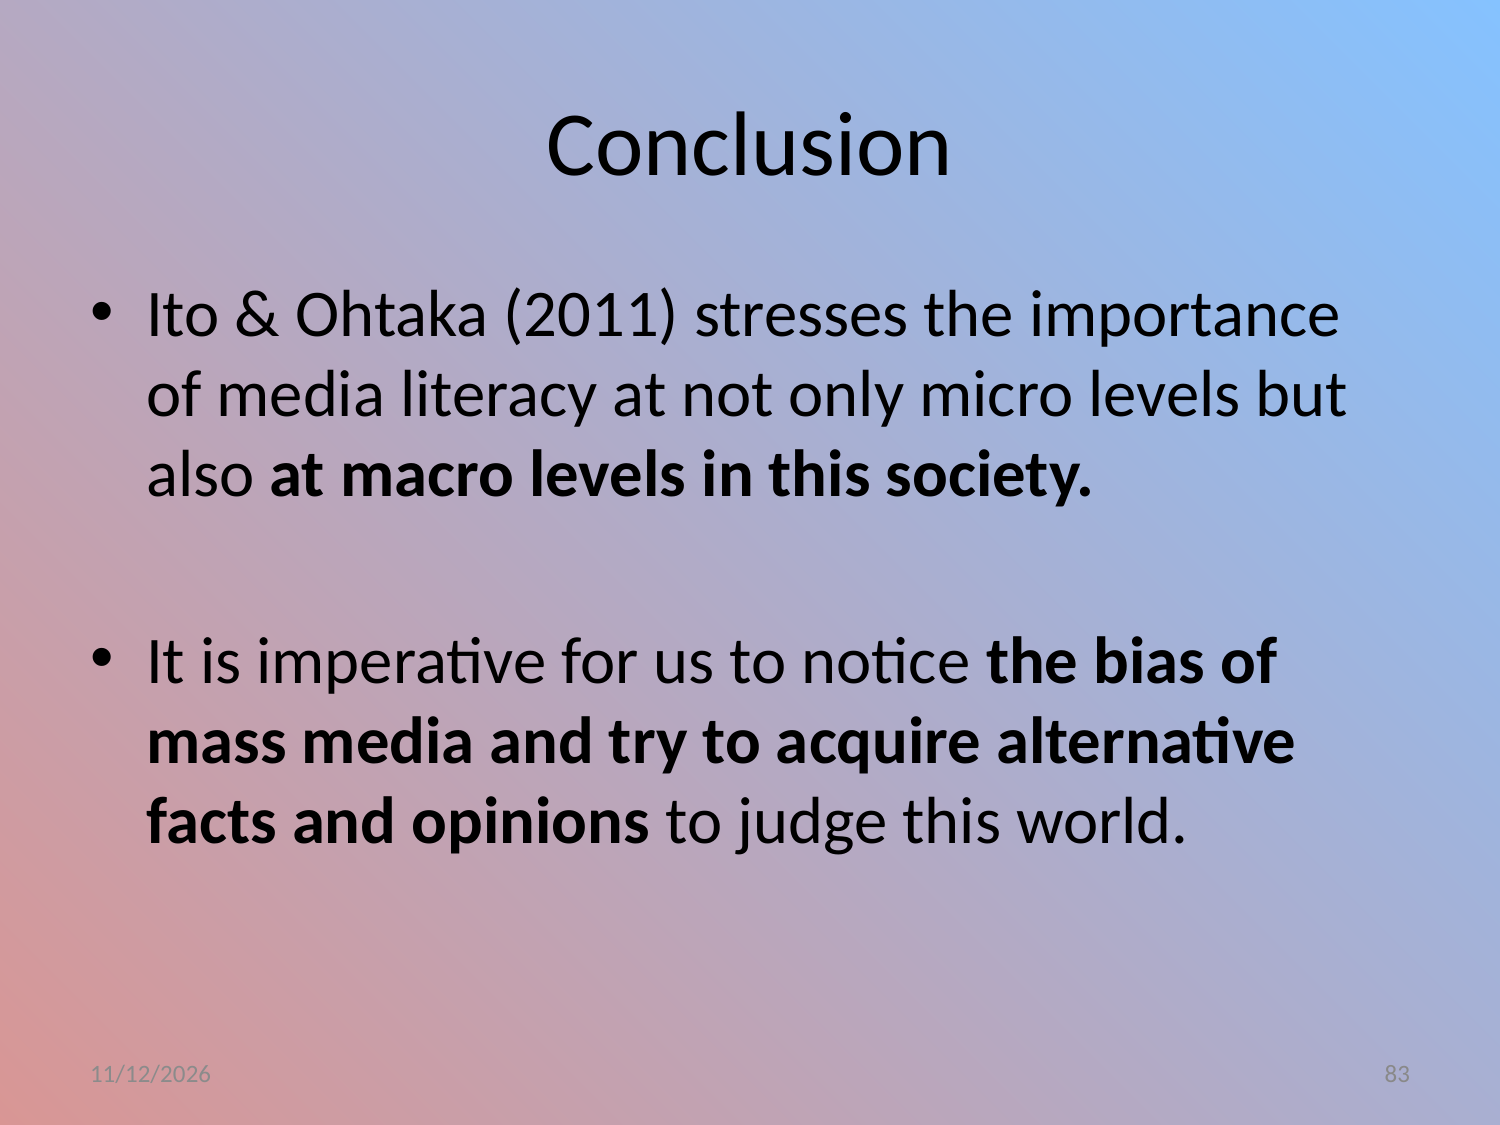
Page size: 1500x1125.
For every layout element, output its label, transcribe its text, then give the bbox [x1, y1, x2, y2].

title Conclusion [75, 45, 1425, 233]
list Ito & Ohtaka (2011) stresses the importance of media literacy at not only micro levels but also at macro levels in this society. It is imperative for us to notice the bias of mass media and try to acquire alternative facts and opinions to judge this world. [75, 262, 1425, 1005]
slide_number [75, 1042, 425, 1103]
slide_number 83 [1074, 1042, 1425, 1103]
